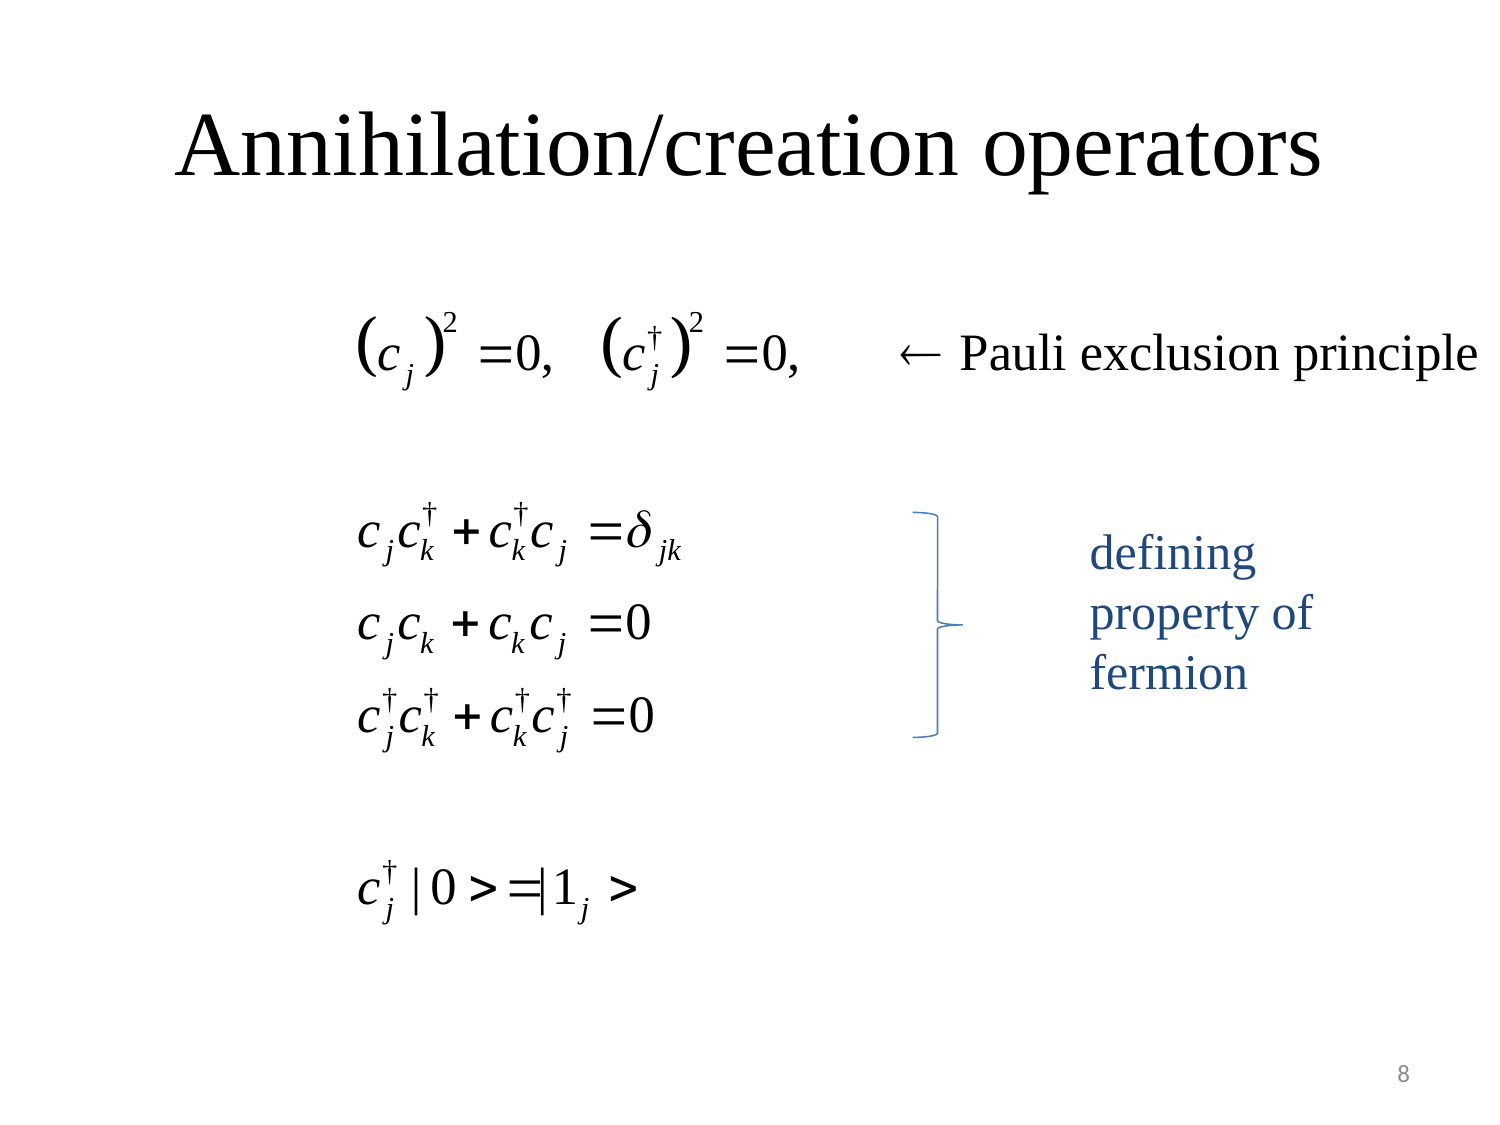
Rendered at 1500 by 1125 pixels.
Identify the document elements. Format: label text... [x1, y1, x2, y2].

title Annihilation/creation operators [75, 45, 1425, 233]
slide_number 8 [1074, 1042, 1425, 1103]
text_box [349, 298, 1488, 938]
